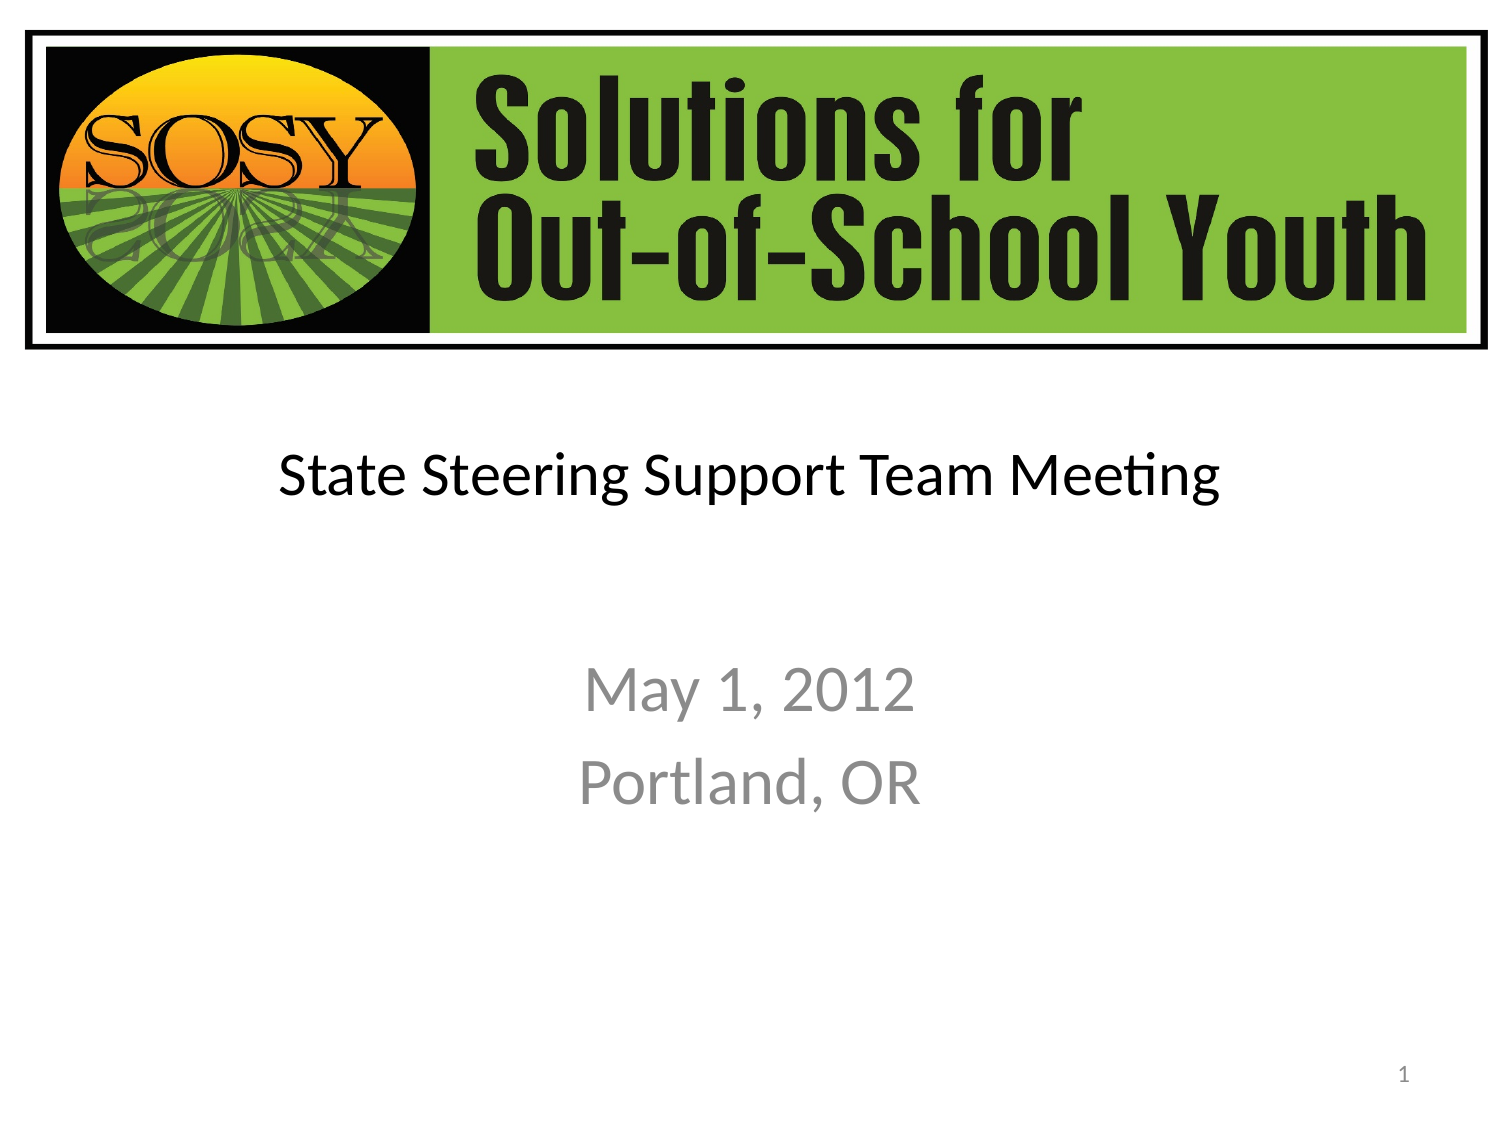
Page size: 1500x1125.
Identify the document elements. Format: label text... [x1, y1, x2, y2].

picture [24, 29, 1488, 351]
subtitle May 1, 2012 Portland, OR [225, 637, 1275, 925]
slide_number 1 [1074, 1042, 1425, 1103]
title State Steering Support Team Meeting [112, 359, 1388, 591]
